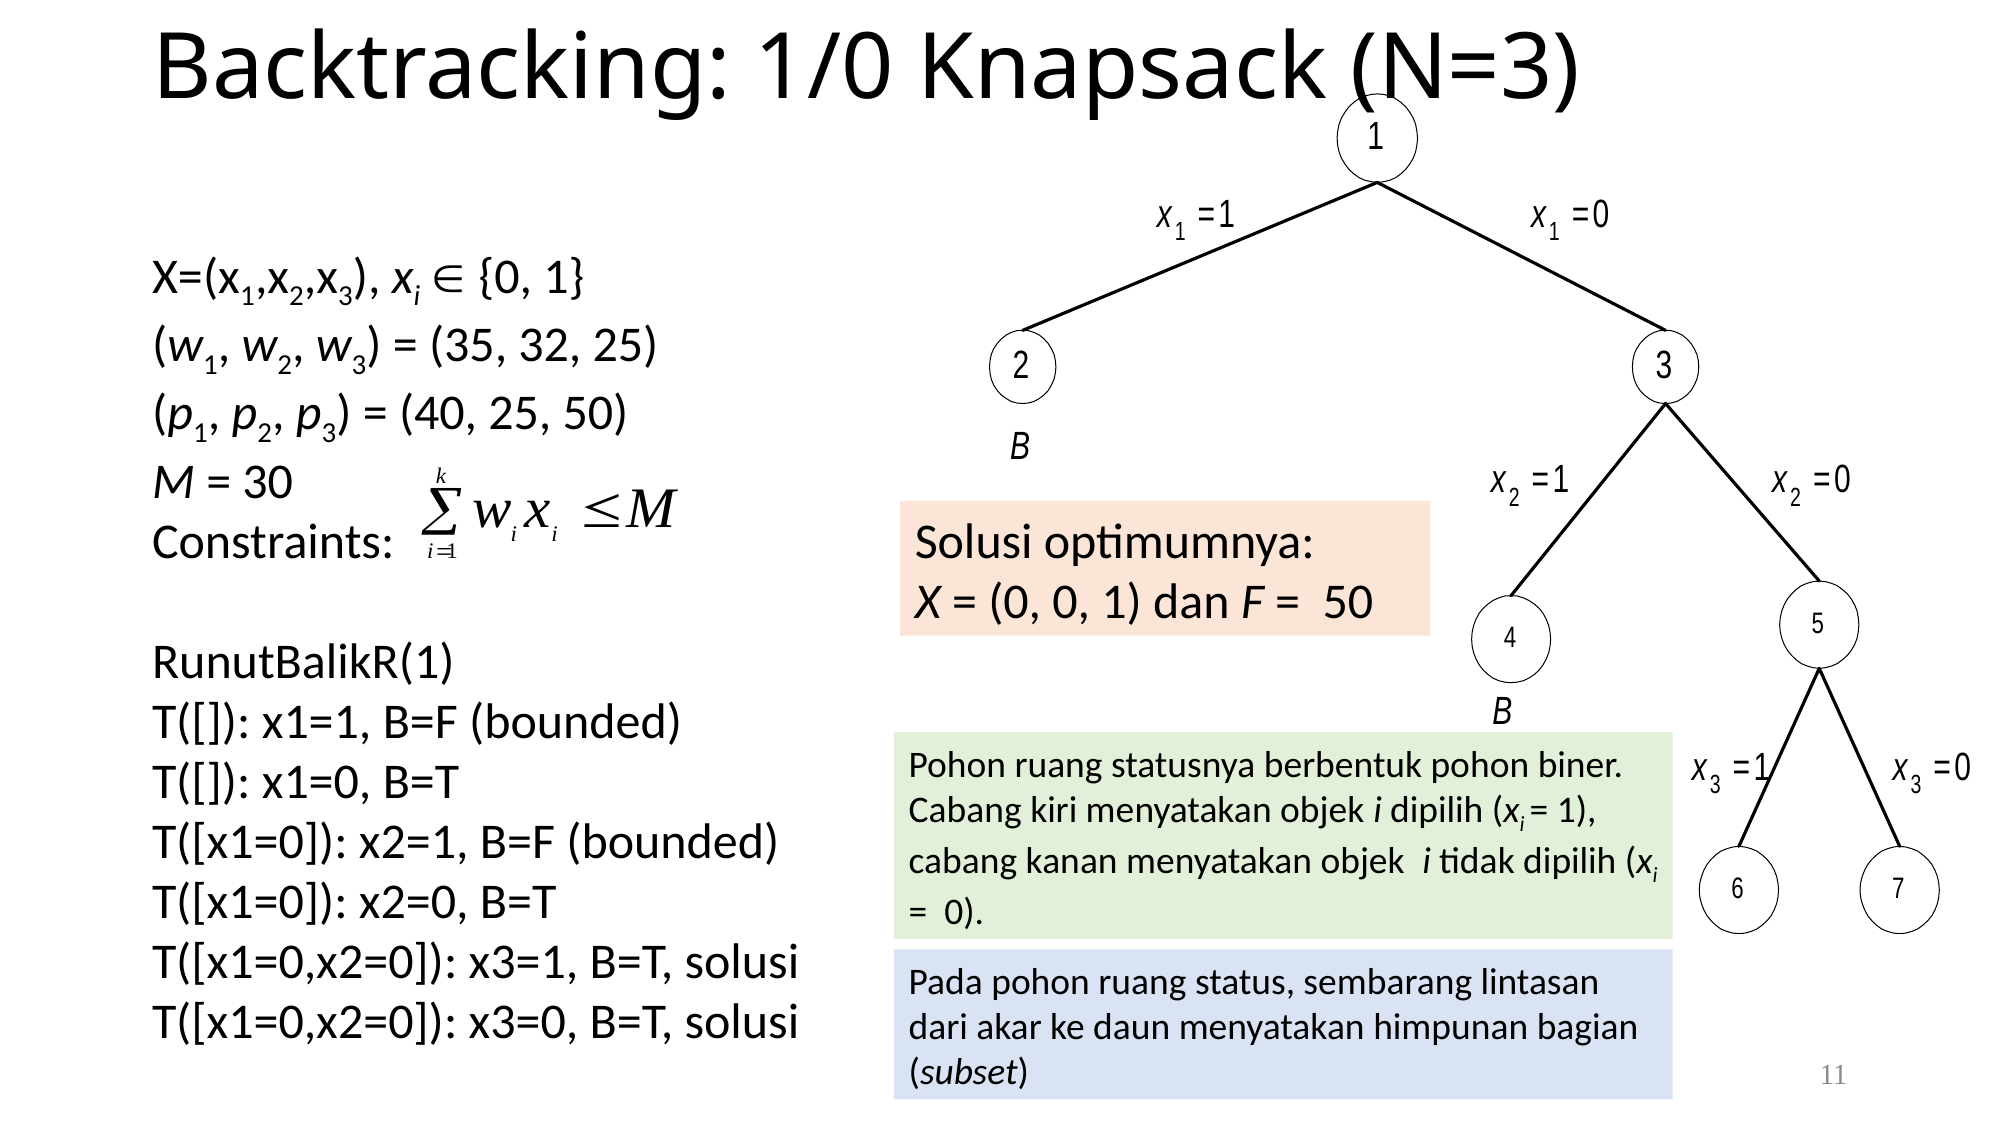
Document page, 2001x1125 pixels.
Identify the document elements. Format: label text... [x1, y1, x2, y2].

slide_number 11 [1412, 1042, 1863, 1103]
text_box Pada pohon ruang status, sembarang lintasan dari akar ke daun menyatakan himpunan bagian (subset) [893, 949, 1673, 1100]
text_box X=(x1,x2,x3), xi  {0, 1} (w1, w2, w3) = (35, 32, 25) (p1, p2, p3) = (40, 25, 50) M = 30 Constraints: RunutBalikR(1) T([]): x1=1, B=F (bounded) T([]): x1=0, B=T T([x1=0]): x2=1, B=F (bounded) T([x1=0]): x2=0, B=T T([x1=0,x2=0]): x3=1, B=T, solusi T([x1=0,x2=0]): x3=0, B=T, solusi [137, 235, 853, 1056]
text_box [415, 457, 690, 569]
text_box Pohon ruang statusnya berbentuk pohon biner. Cabang kiri menyatakan objek i dipilih (xi = 1), cabang kanan menyatakan objek i tidak dipilih (xi = 0). [893, 732, 1673, 940]
title Backtracking: 1/0 Knapsack (N=3) [137, 0, 1863, 178]
text_box Solusi optimumnya: X = (0, 0, 1) dan F = 50 [900, 500, 941, 636]
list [941, 91, 2000, 934]
